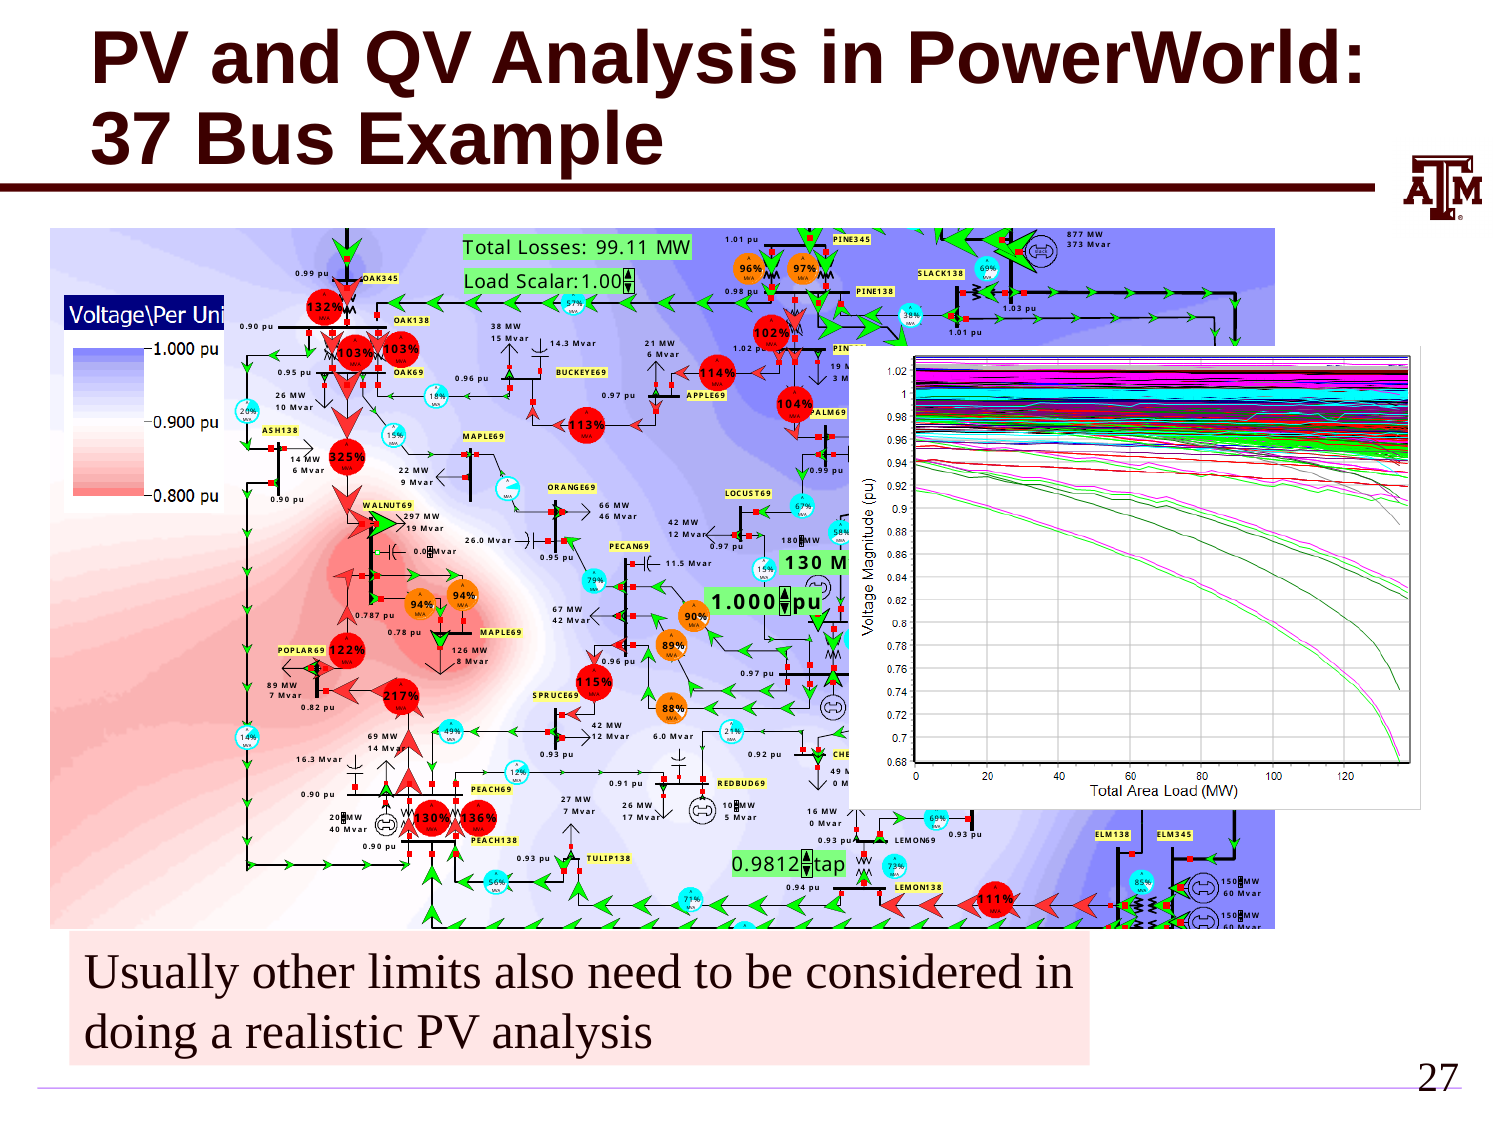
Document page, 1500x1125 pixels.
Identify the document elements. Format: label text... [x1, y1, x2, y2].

picture [1392, 137, 1493, 238]
text_box Usually other limits also need to be considered in doing a realistic PV analysis [69, 937, 1090, 1066]
text_box 26 [1162, 1037, 1475, 1113]
title PV and QV Analysis in PowerWorld: 37 Bus Example [74, 12, 1388, 189]
picture [49, 227, 1422, 929]
